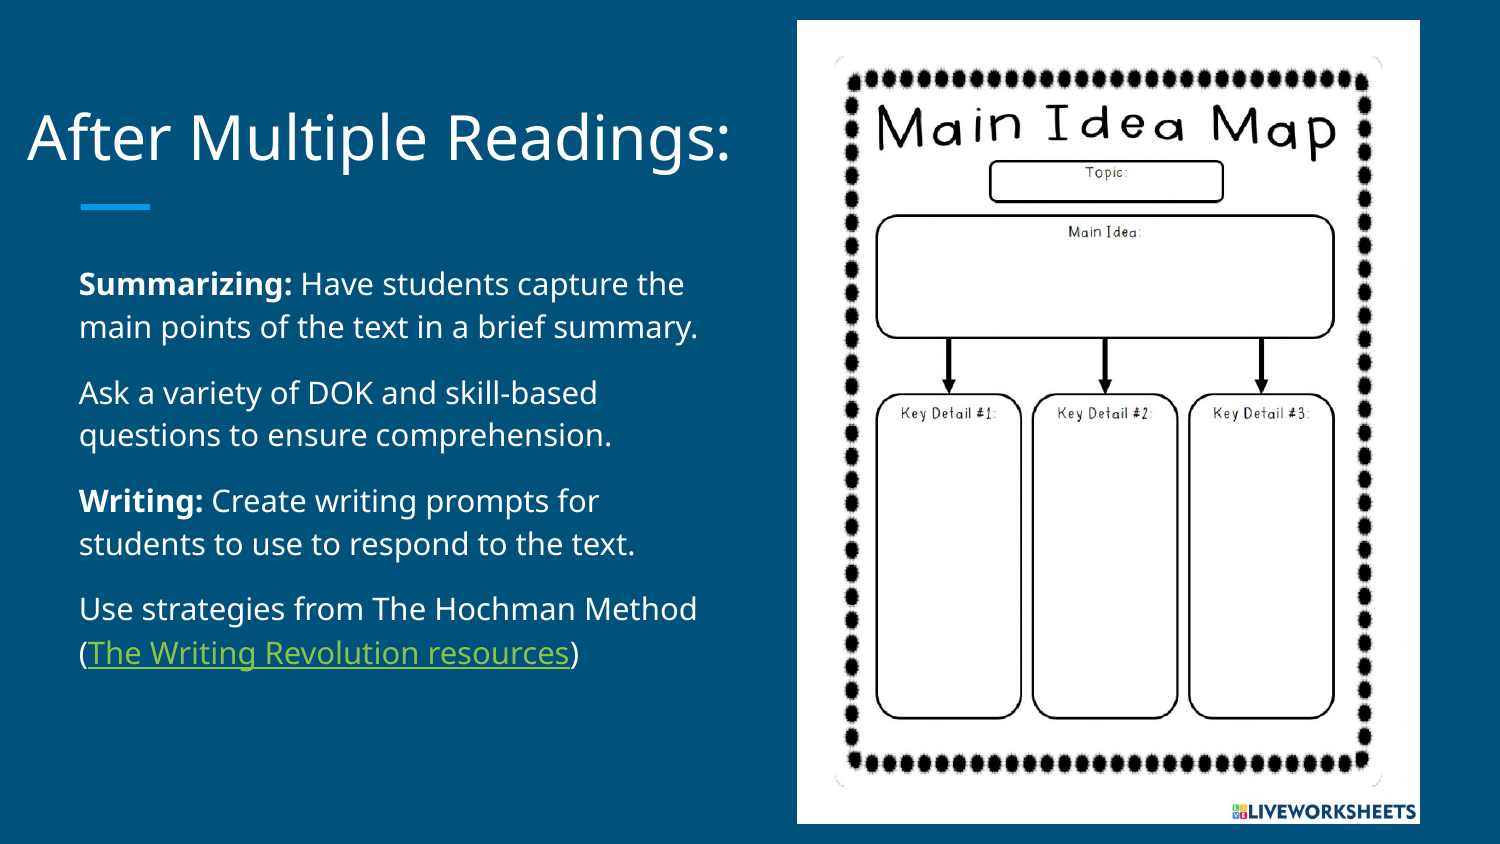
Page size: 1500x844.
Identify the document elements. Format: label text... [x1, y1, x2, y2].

list Summarizing: Have students capture the main points of the text in a brief summary. Ask a variety of DOK and skill-based questions to ensure comprehension. Writing: Create writing prompts for students to use to respond to the text. Use strategies from The Hochman Method (The Writing Revolution resources) [63, 244, 720, 750]
picture [798, 21, 1419, 823]
title After Multiple Readings: [12, 75, 792, 188]
